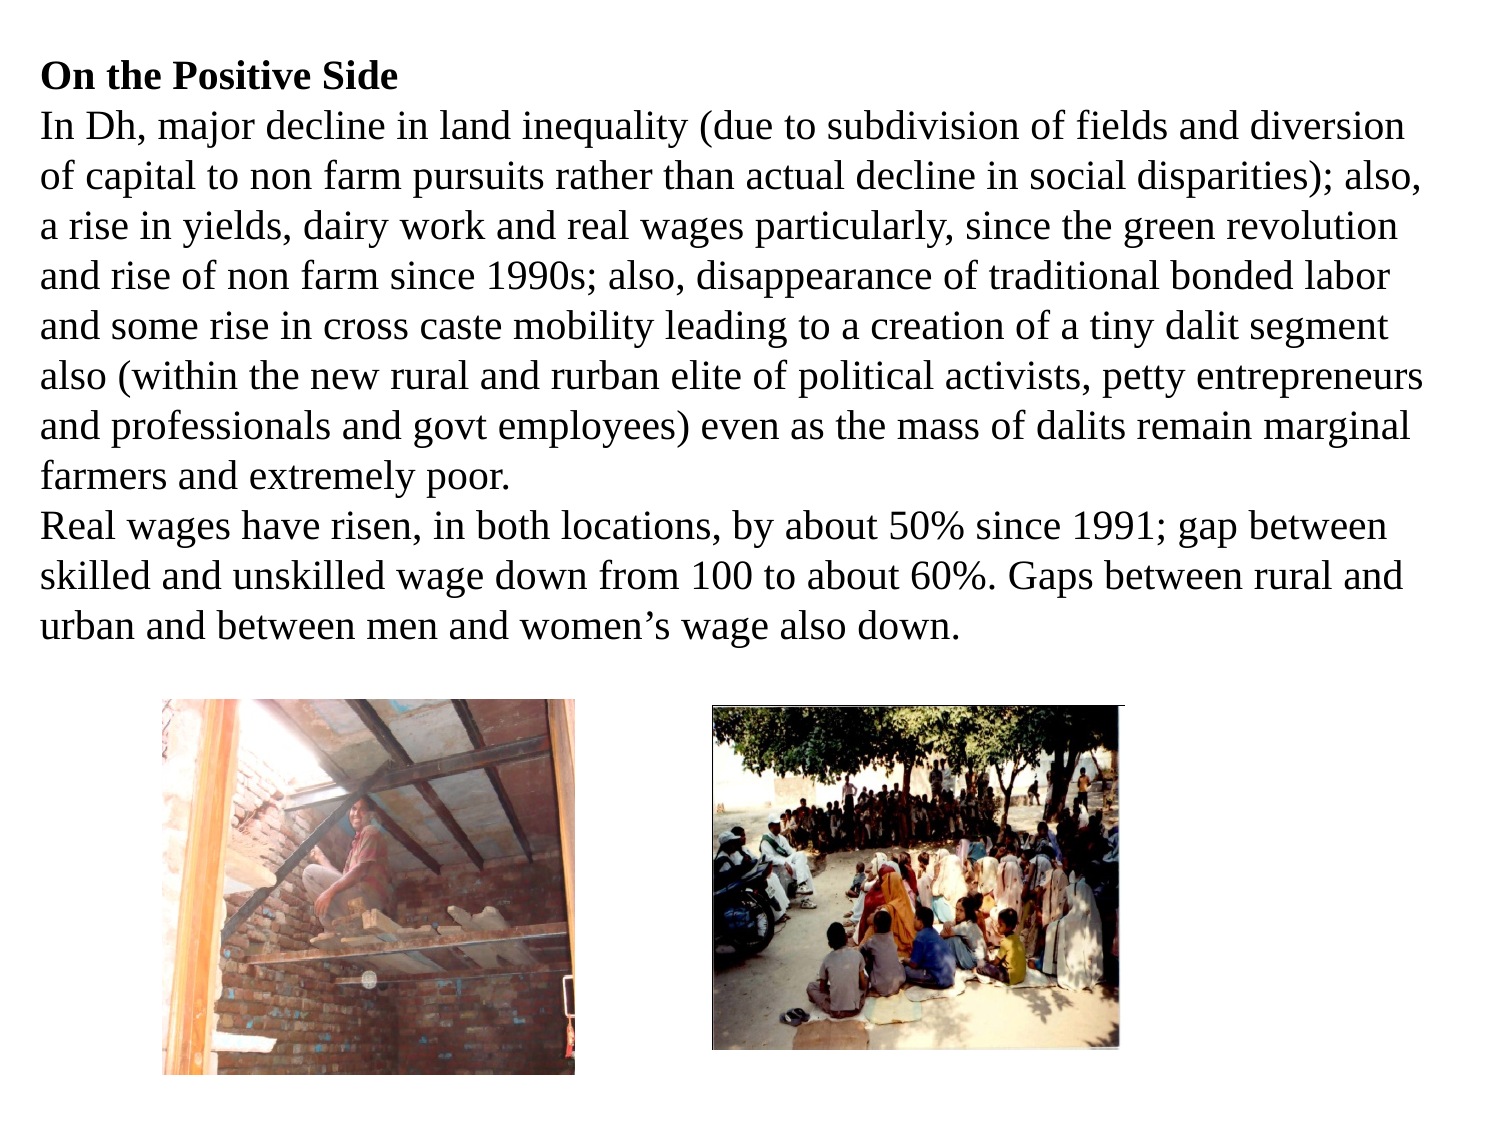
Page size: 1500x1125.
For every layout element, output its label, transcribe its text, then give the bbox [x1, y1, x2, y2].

picture [162, 699, 575, 1076]
picture [712, 705, 1126, 1051]
text_box On the Positive Side In Dh, major decline in land inequality (due to subdivision of fields and diversion of capital to non farm pursuits rather than actual decline in social disparities); also, a rise in yields, dairy work and real wages particularly, since the green revolution and rise of non farm since 1990s; also, disappearance of traditional bonded labor and some rise in cross caste mobility leading to a creation of a tiny dalit segment also (within the new rural and rurban elite of political activists, petty entrepreneurs and professionals and govt employees) even as the mass of dalits remain marginal farmers and extremely poor. Real wages have risen, in both locations, by about 50% since 1991; gap between skilled and unskilled wage down from 100 to about 60%. Gaps between rural and urban and between men and women’s wage also down. [24, 40, 1463, 656]
